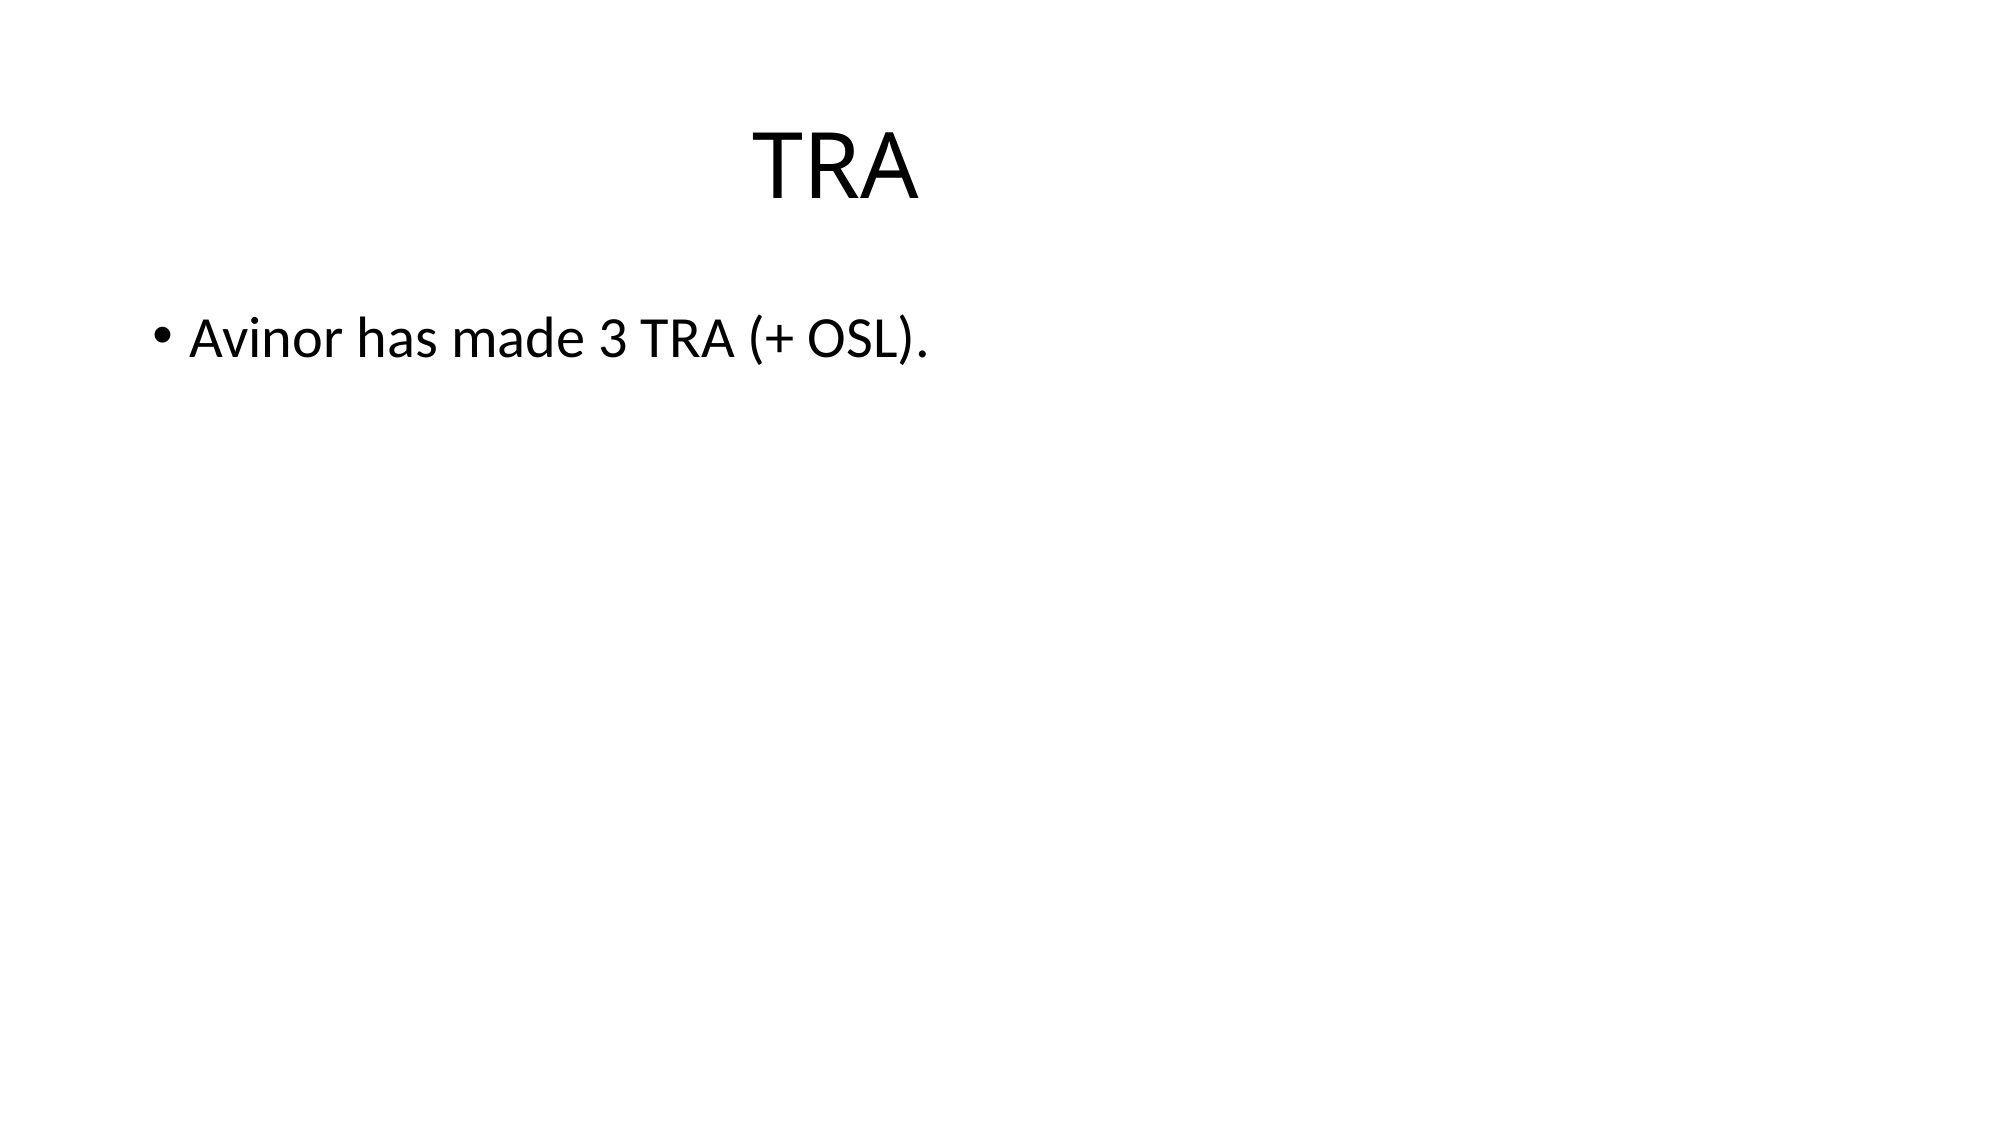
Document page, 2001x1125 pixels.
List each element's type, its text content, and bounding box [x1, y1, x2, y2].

list Avinor has made 3 TRA (+ OSL). [137, 299, 1863, 1014]
title TRA [137, 59, 1863, 278]
